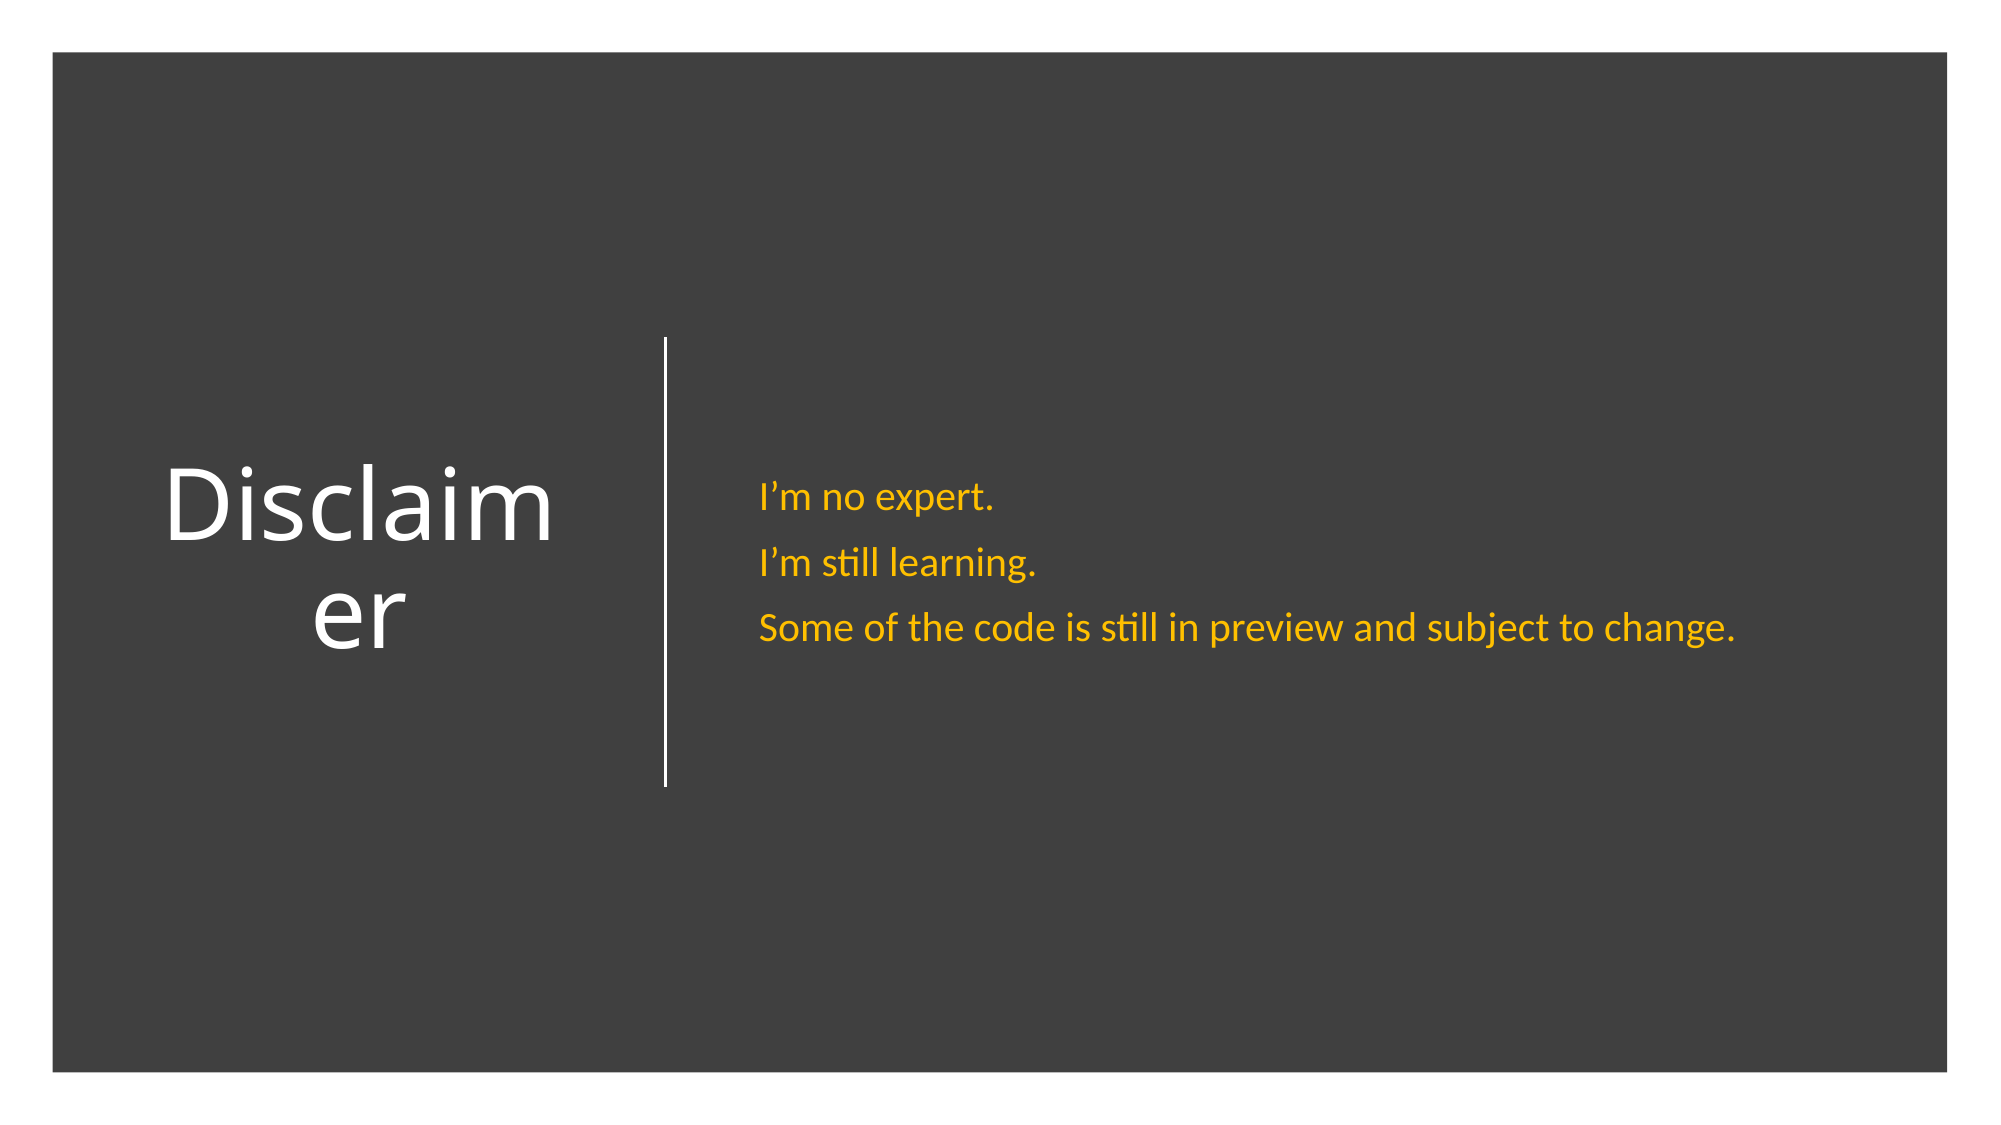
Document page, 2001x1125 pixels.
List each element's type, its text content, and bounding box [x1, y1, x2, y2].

text_box [52, 51, 1948, 1073]
title Disclaimer [131, 158, 587, 967]
subtitle I’m no expert. I’m still learning. Some of the code is still in preview and subject to change. [743, 158, 1869, 967]
